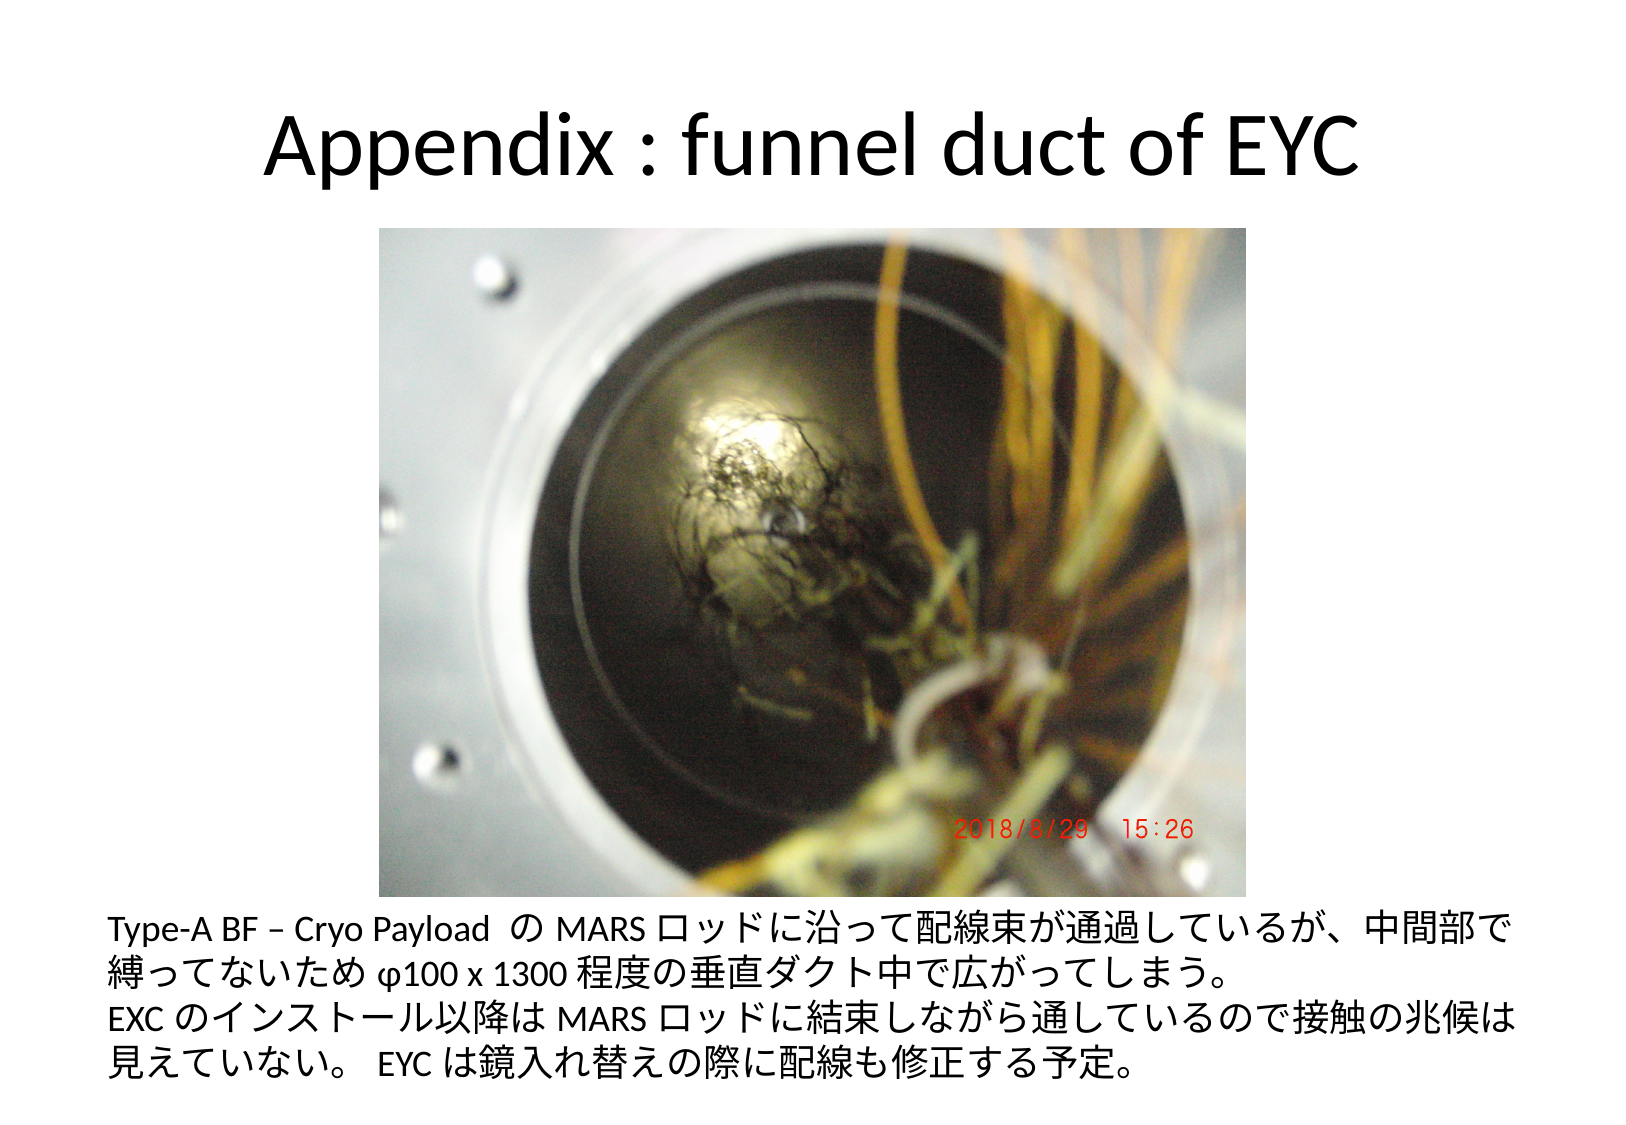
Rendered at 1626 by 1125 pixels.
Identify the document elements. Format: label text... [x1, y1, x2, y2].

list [172, 228, 1453, 897]
title Appendix : funnel duct of EYC [81, 45, 1544, 233]
text_box Type-A BF – Cryo Payload のMARSロッドに沿って配線束が通過しているが、中間部で 縛ってないためφ100 x 1300程度の垂直ダクト中で広がってしまう。 EXCのインストール以降はMARSロッドに結束しながら通しているので接触の兆候は 見えていない。EYCは鏡入れ替えの際に配線も修正する予定。 [92, 896, 1533, 1092]
